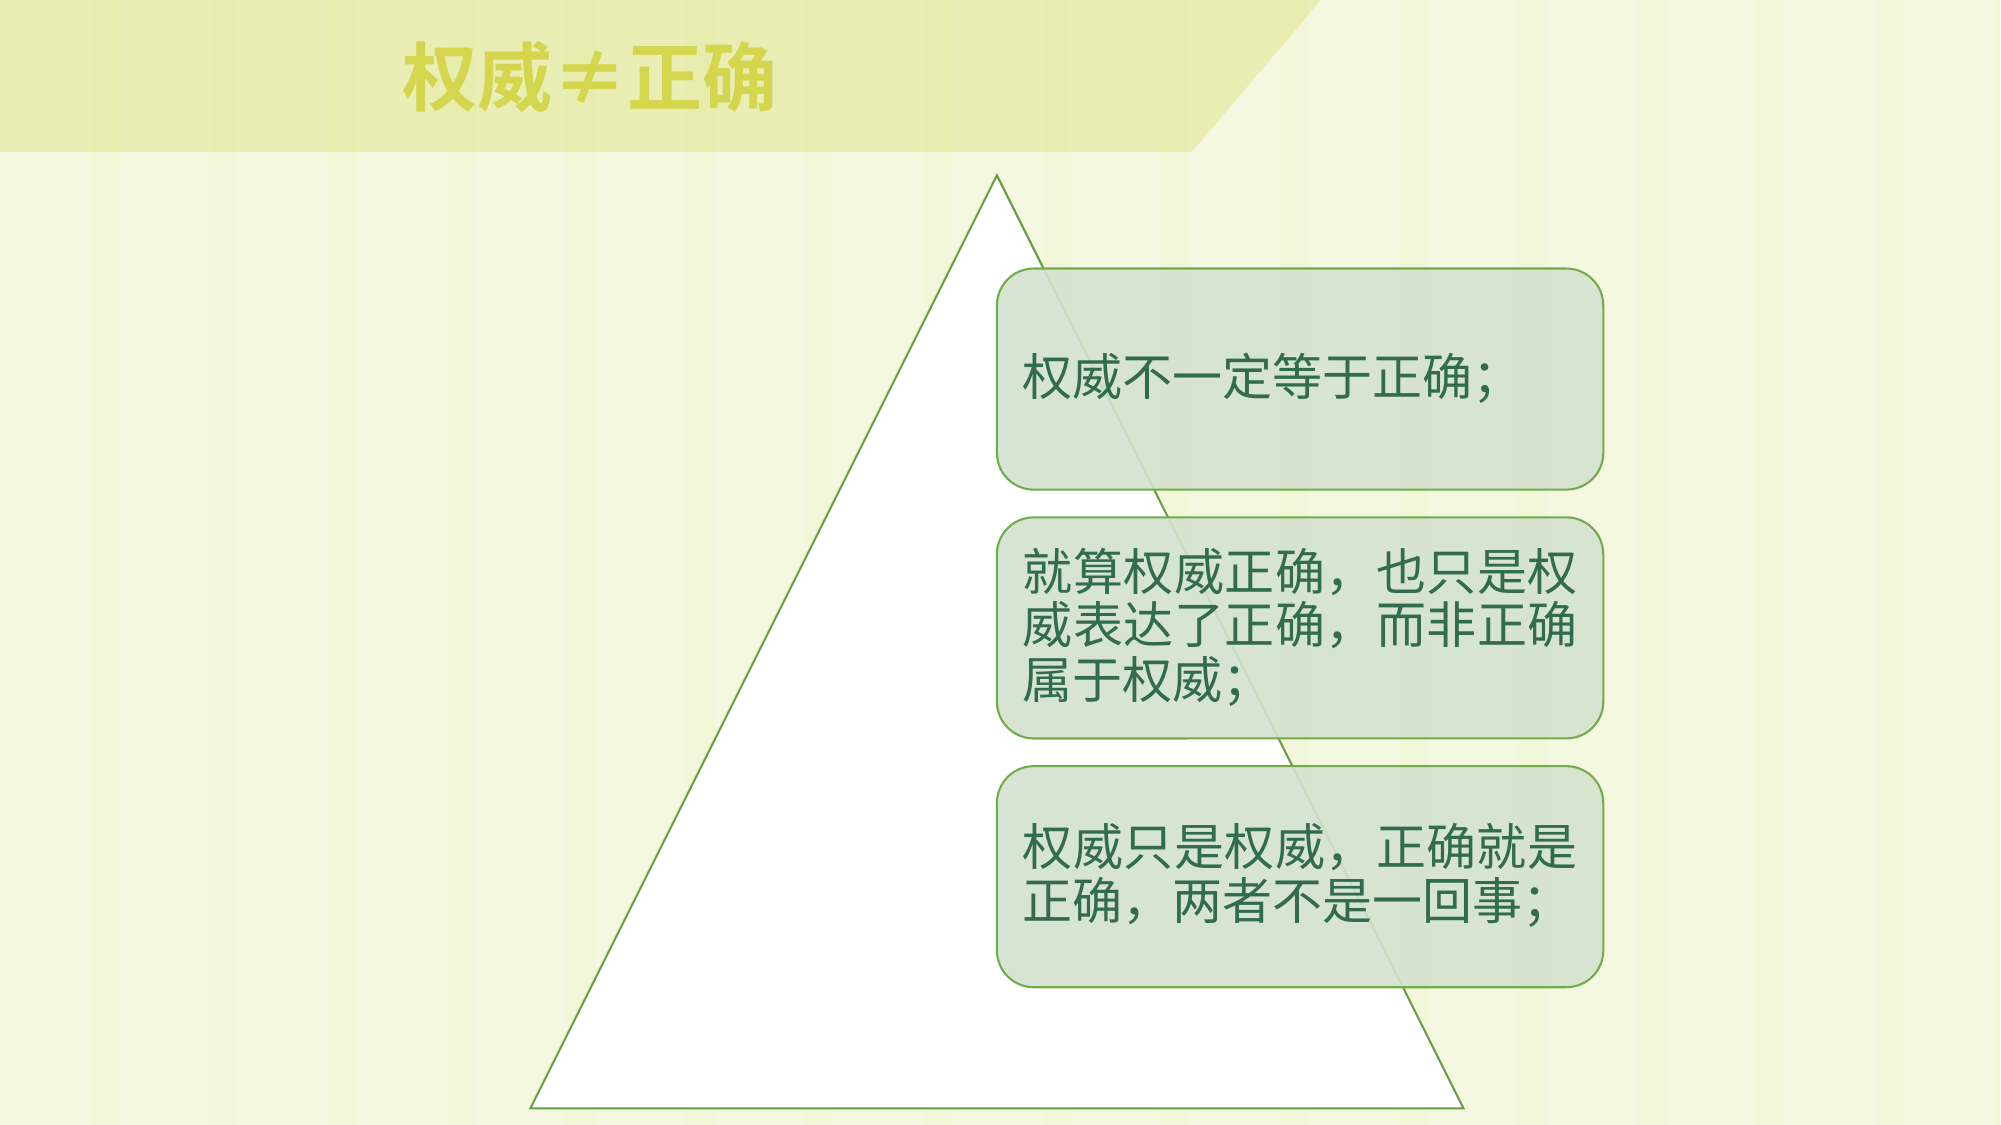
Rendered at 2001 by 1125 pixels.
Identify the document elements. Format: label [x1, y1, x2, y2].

text_box [515, 175, 1619, 1109]
text_box [0, 0, 1994, 1125]
